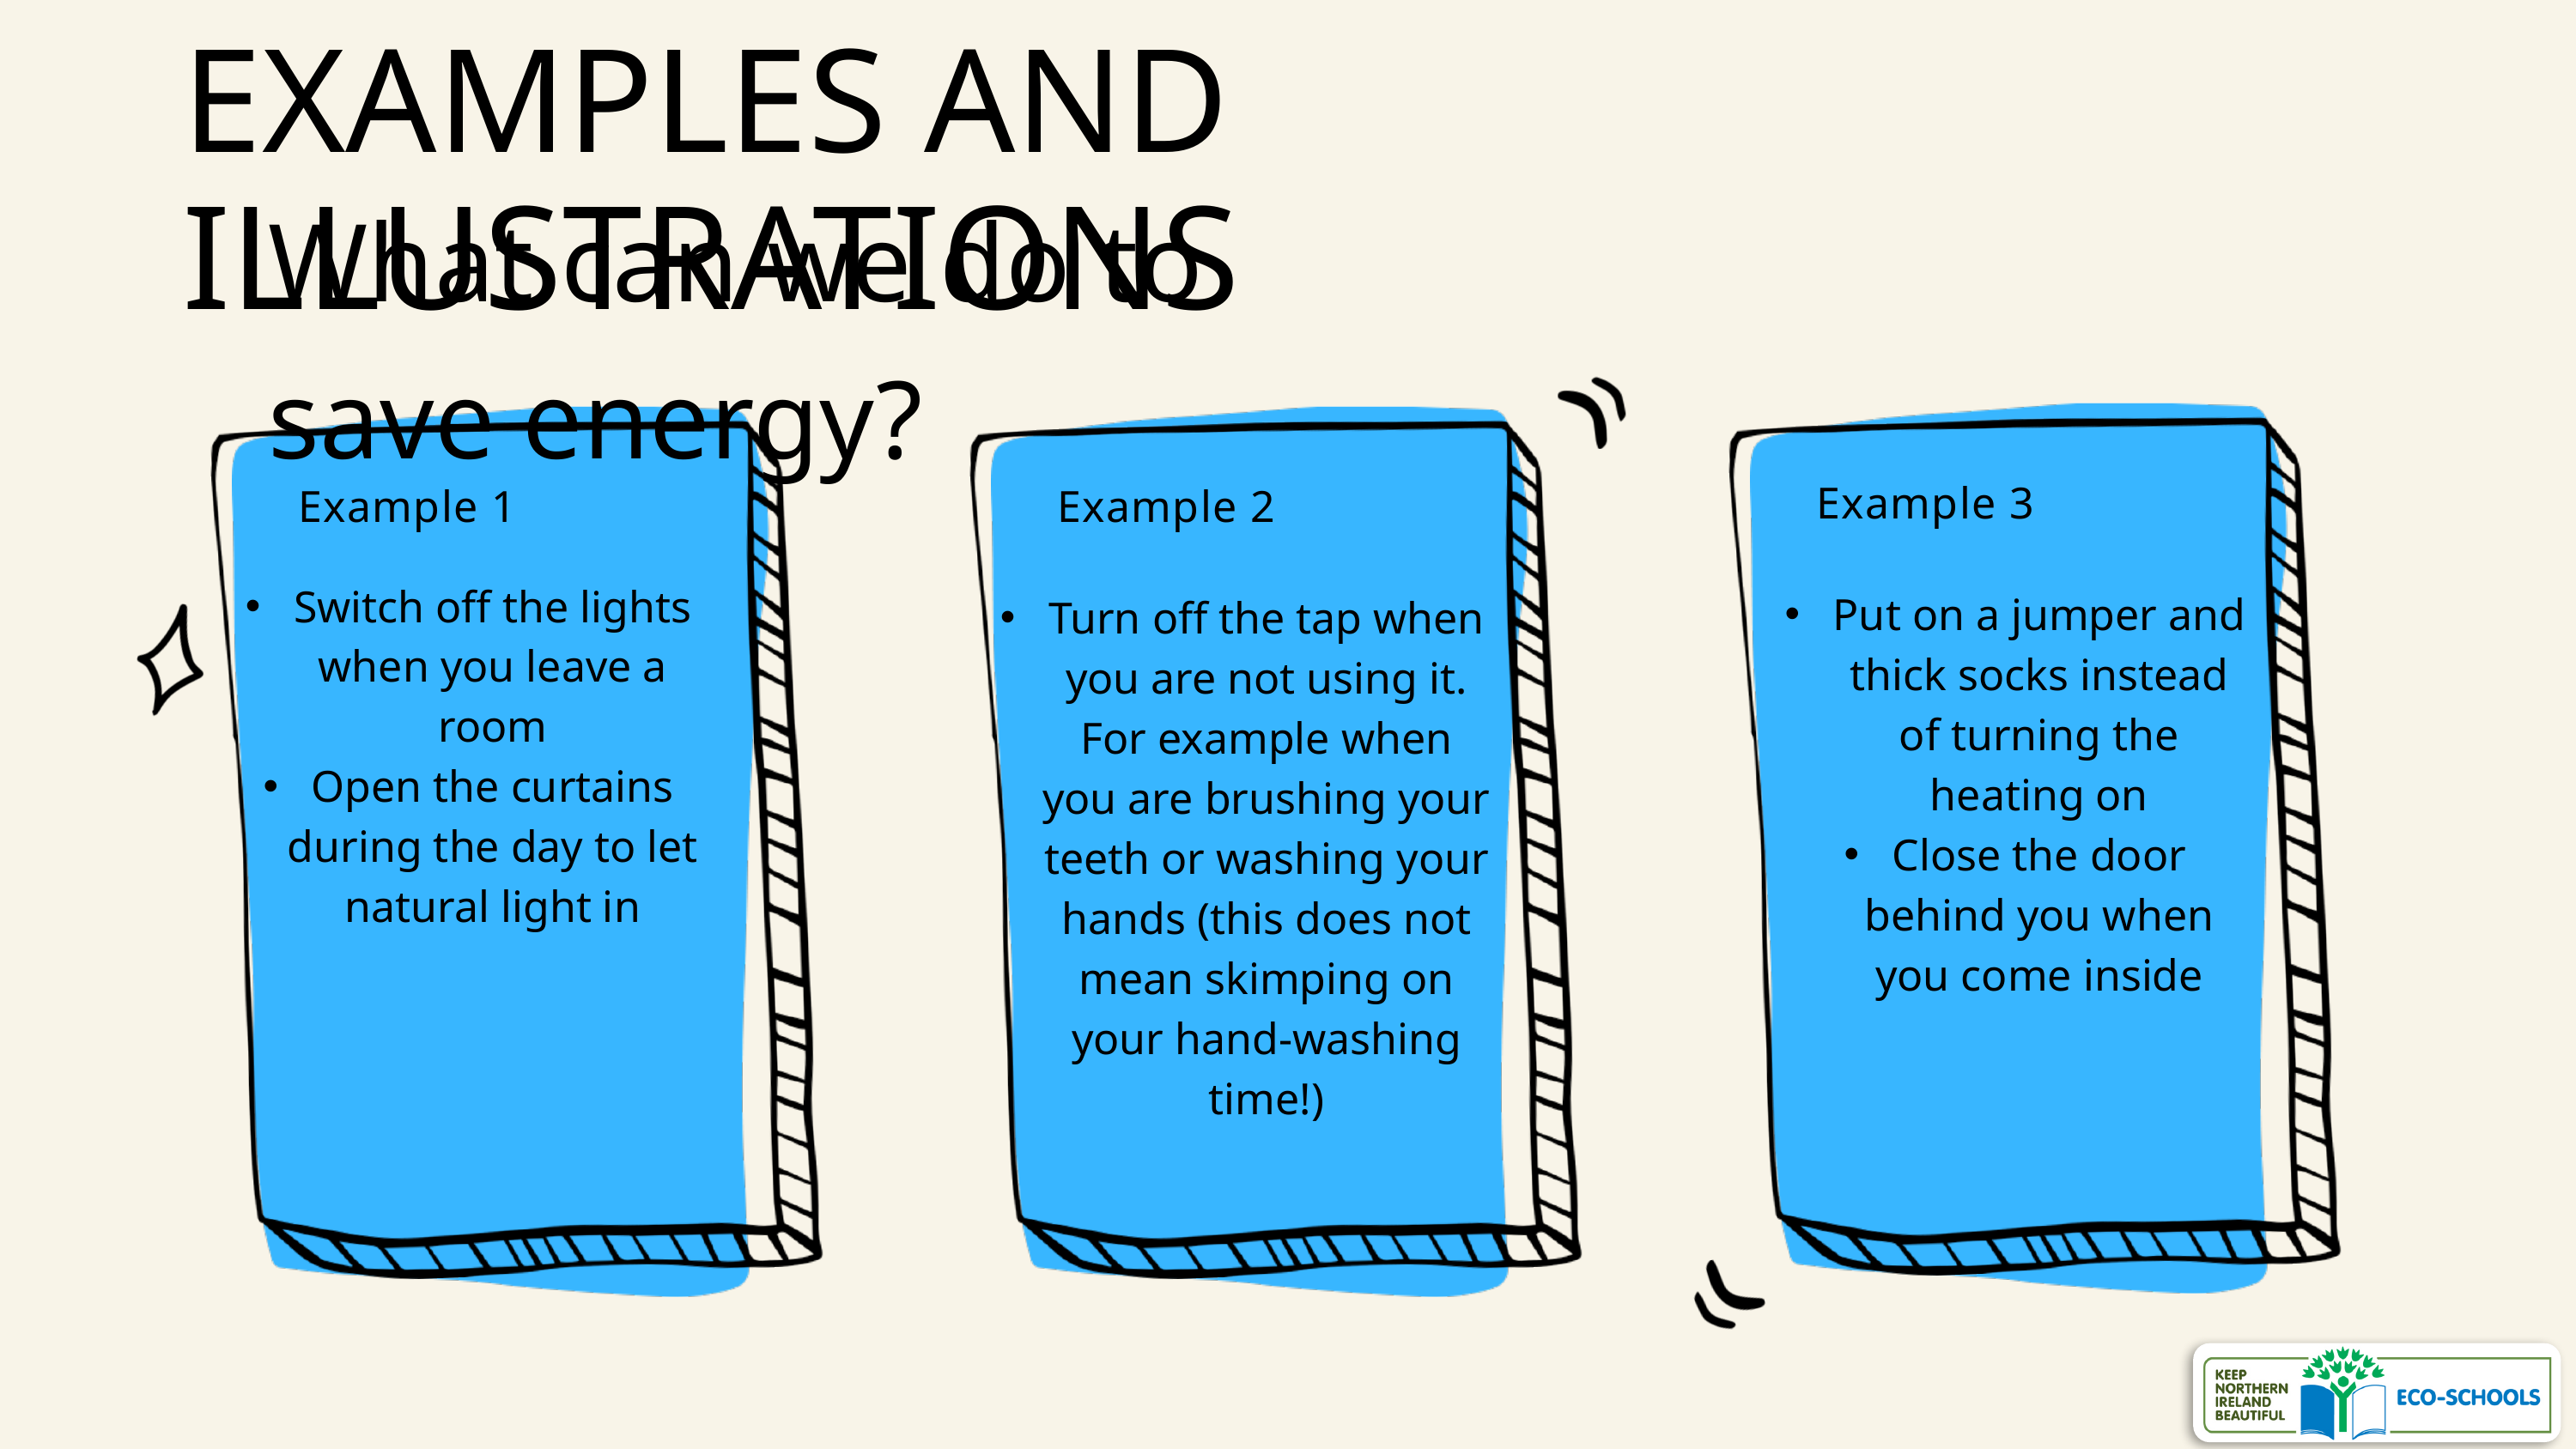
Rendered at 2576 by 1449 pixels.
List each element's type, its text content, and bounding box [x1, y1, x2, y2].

text_box What can we do to save energy? [268, 165, 1257, 481]
picture [2192, 1343, 2561, 1443]
picture [55, 375, 2464, 1337]
text_box EXAMPLES AND ILLUSTRATIONS [182, 23, 1857, 338]
